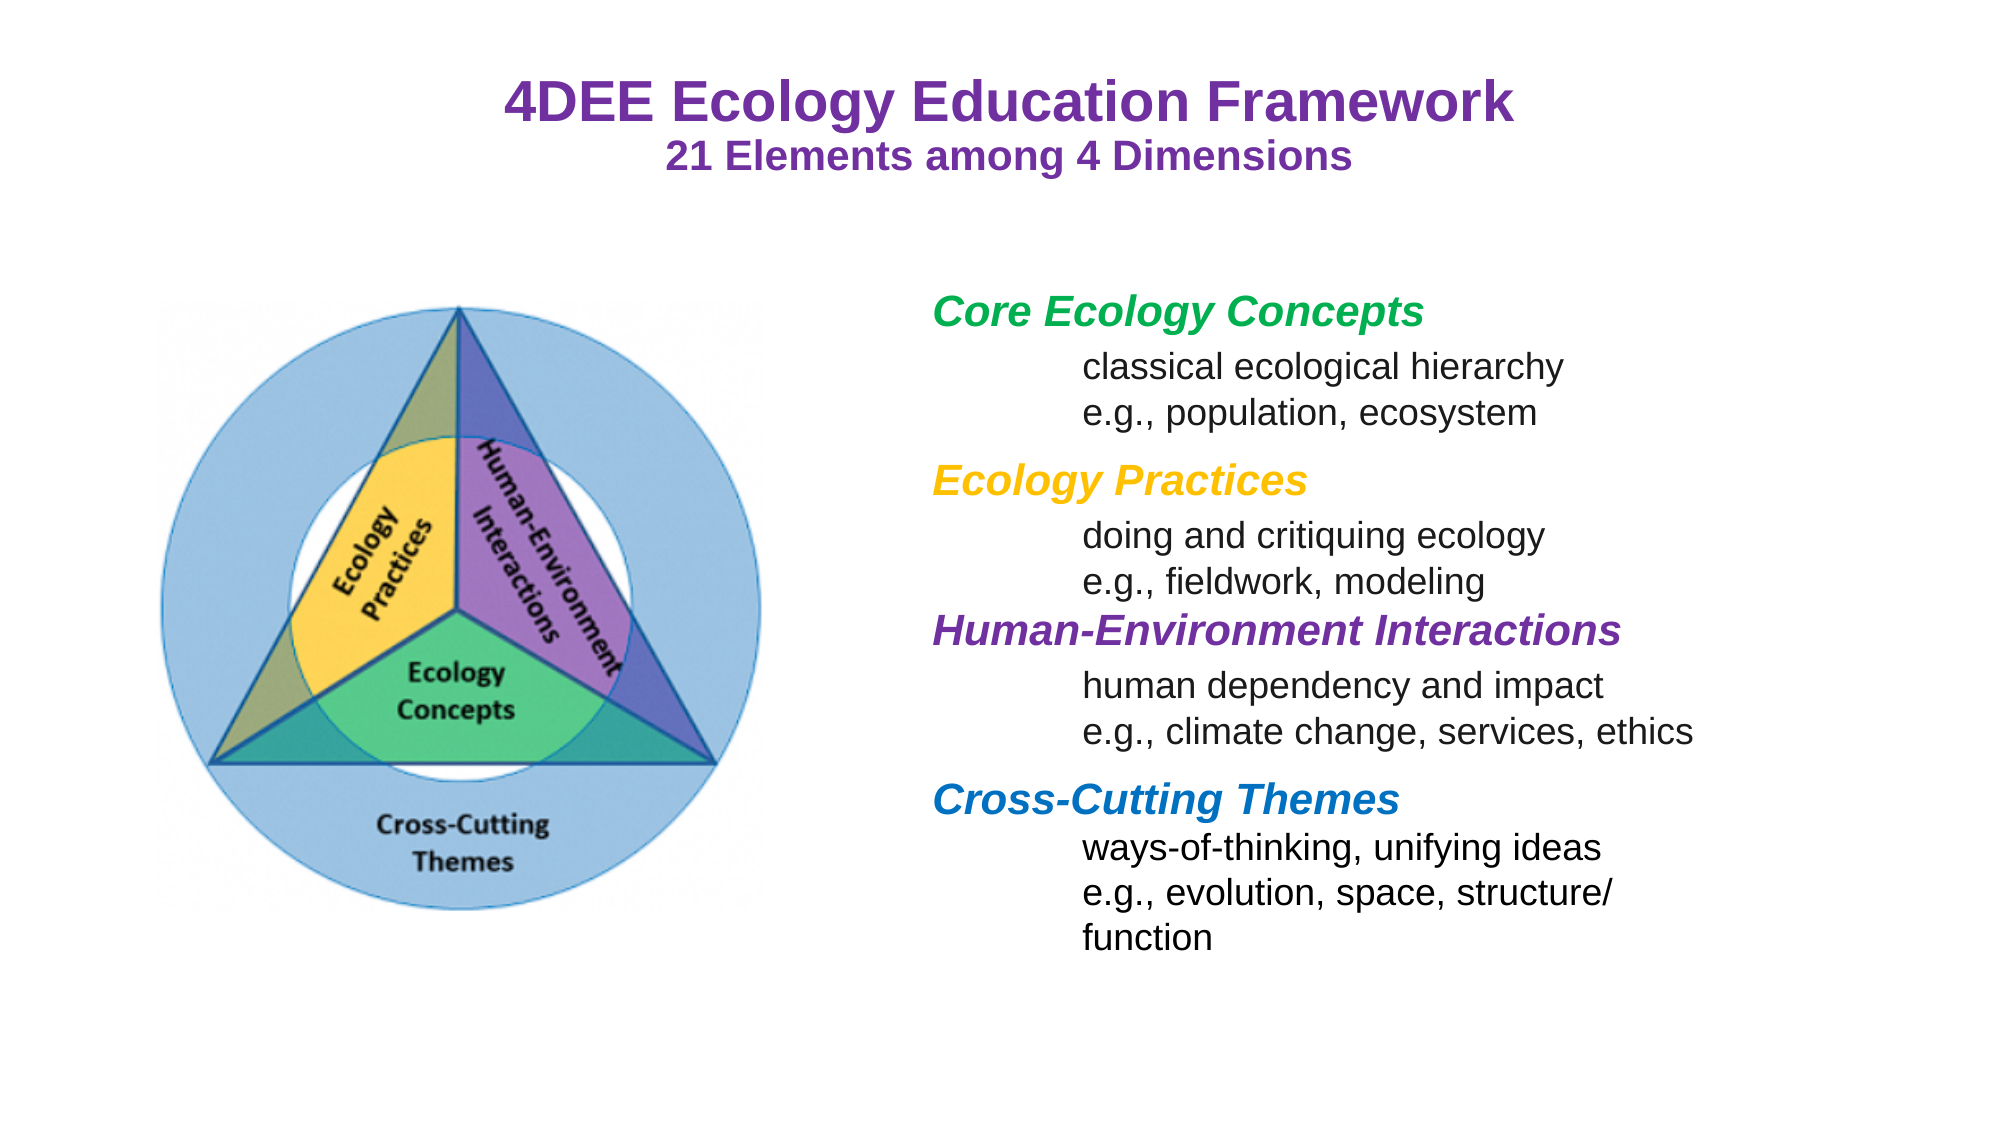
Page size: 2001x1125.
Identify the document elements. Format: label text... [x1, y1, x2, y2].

title 4DEE Ecology Education Framework 21 Elements among 4 Dimensions [479, 45, 1540, 207]
text_box Core Ecology Concepts classical ecological hierarchy e.g., population, ecosystem Ecology Practices doing and critiquing ecology e.g., fieldwork, modeling Human-Environment Interactions human dependency and impact e.g., climate change, services, ethics Cross-Cutting Themes ways-of-thinking, unifying ideas e.g., evolution, space, structure/ function [917, 275, 1792, 1001]
picture [121, 253, 799, 967]
